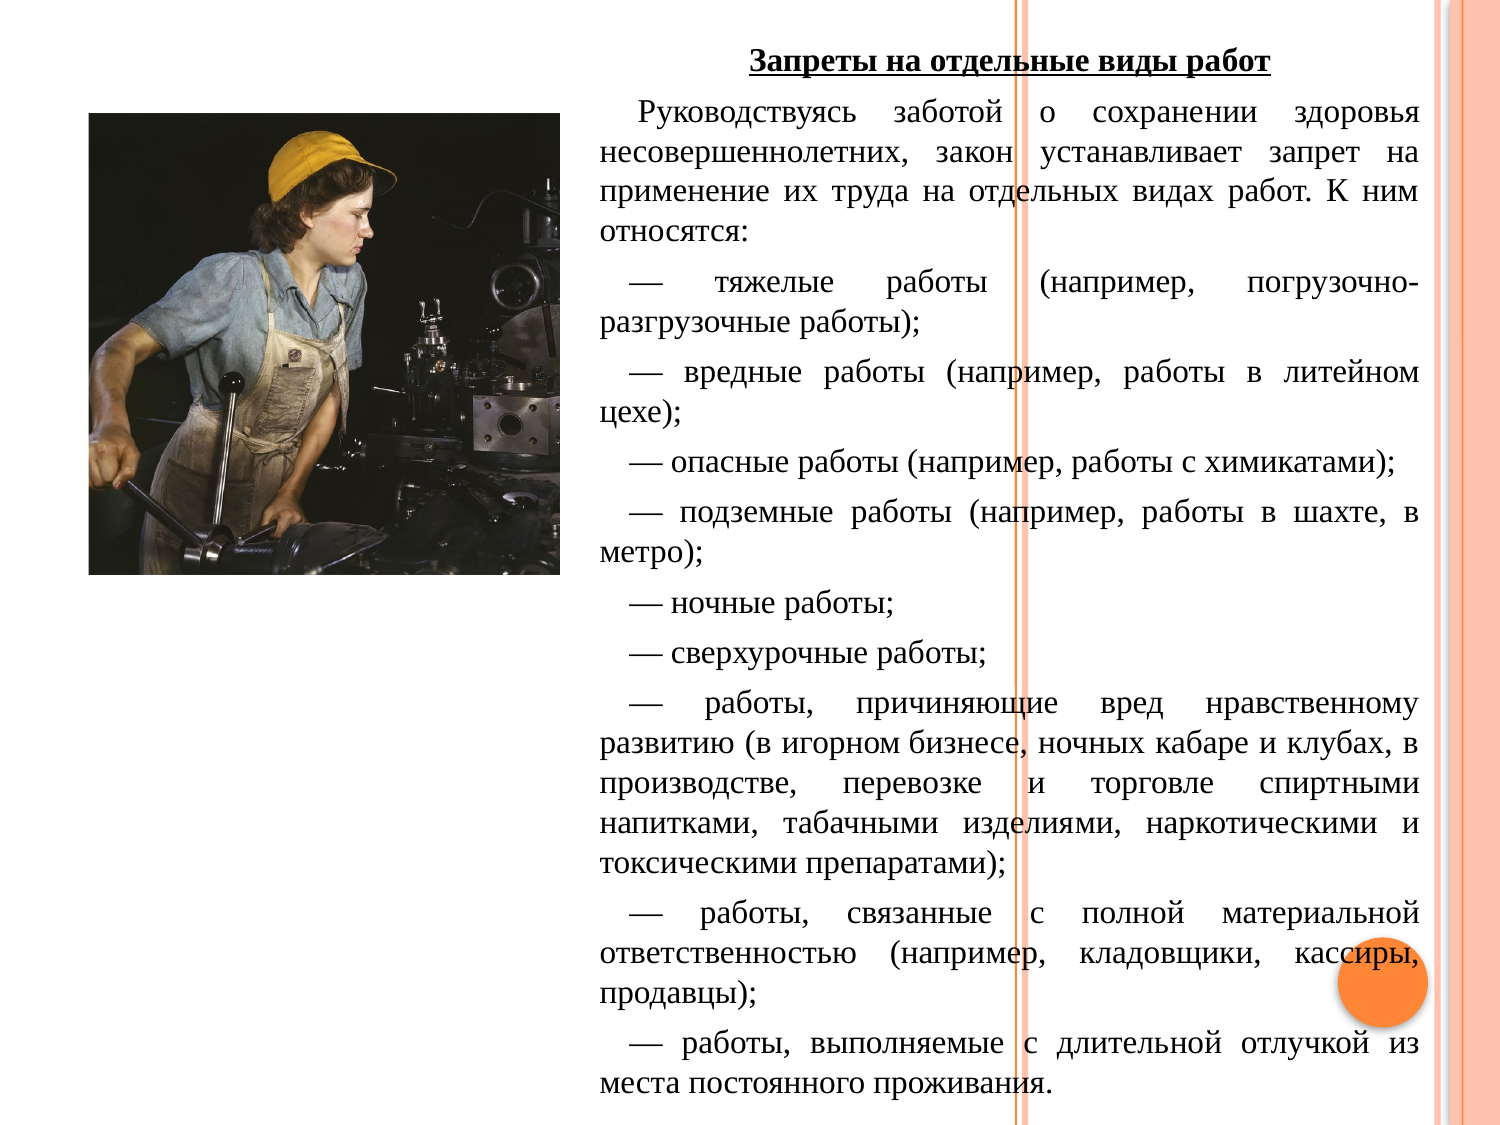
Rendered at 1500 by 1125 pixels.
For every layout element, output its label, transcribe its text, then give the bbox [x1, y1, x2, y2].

list Запреты на отдельные виды ра­бот Руководствуясь заботой о сохране­нии здоровья несовершеннолетних, за­кон устанавливает запрет на применение их труда на отдельных видах работ. К ним относятся: — тяжелые работы (например, погрузочно-разгрузочные работы); — вредные работы (например, ра­боты в литейном цехе); — опасные работы (например, ра­боты с химикатами); — подземные работы (например, ра­боты в шахте, в метро); — ночные работы; — сверхурочные работы; — работы, причиняющие вред нравственному развитию (в игорном бизнесе, ночных кабаре и клубах, в про­изводстве, перевозке и торговле спирт­ными напитками, табачными изделия­ми, наркотическими и токсическими препаратами); — работы, связанные с полной ма­териальной ответственностью (напри­мер, кладовщики, кассиры, продавцы); — работы, выполняемые с длитель­ной отлучкой из места постоянного проживания. [584, 30, 1436, 1047]
picture [87, 113, 561, 575]
